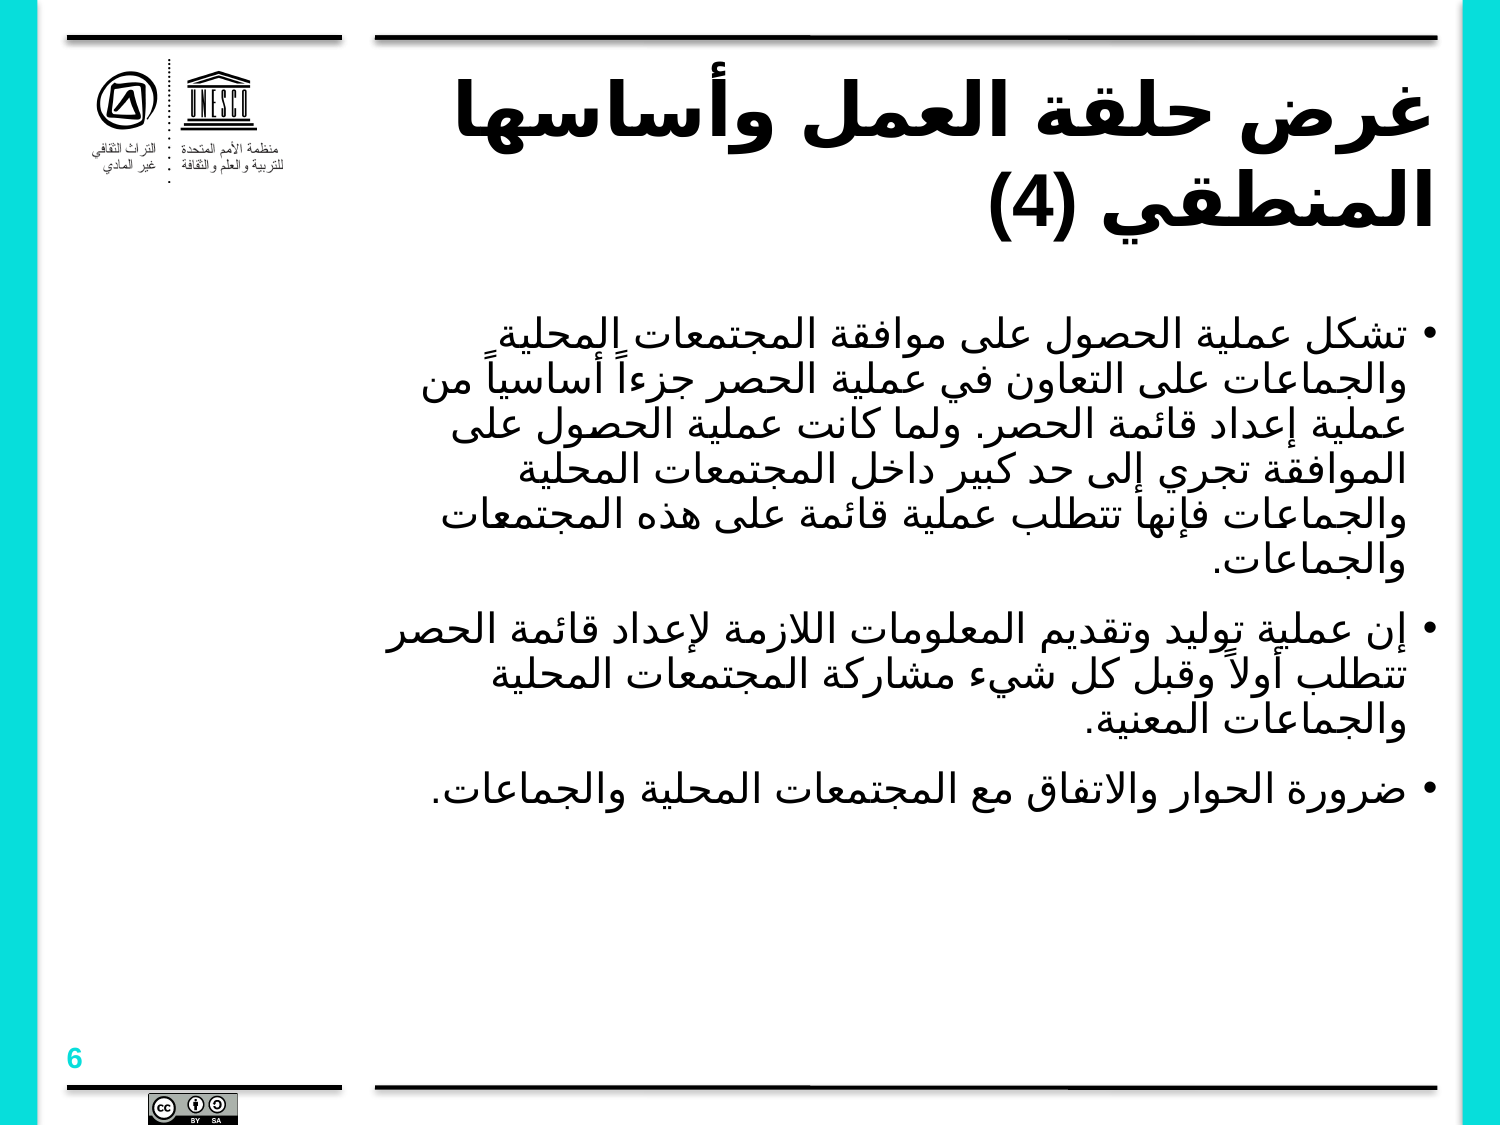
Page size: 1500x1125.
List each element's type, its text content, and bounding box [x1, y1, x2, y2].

list تشكل عملية الحصول على موافقة المجتمعات المحلية والجماعات على التعاون في عملية الحصر جزءاً أساسياً من عملية إعداد قائمة الحصر. ولما كانت عملية الحصول على الموافقة تجري إلى حد كبير داخل المجتمعات المحلية والجماعات فإنها تتطلب عملية قائمة على هذه المجتمعات والجماعات. إن عملية توليد وتقديم المعلومات اللازمة لإعداد قائمة الحصر تتطلب أولاً وقبل كل شيء مشاركة المجتمعات المحلية والجماعات المعنية. ضرورة الحوار والاتفاق مع المجتمعات المحلية والجماعات. [374, 312, 1438, 748]
picture [148, 1093, 238, 1125]
picture [92, 59, 283, 183]
title غرض حلقة العمل وأساسها المنطقي (4) [375, 61, 1438, 153]
